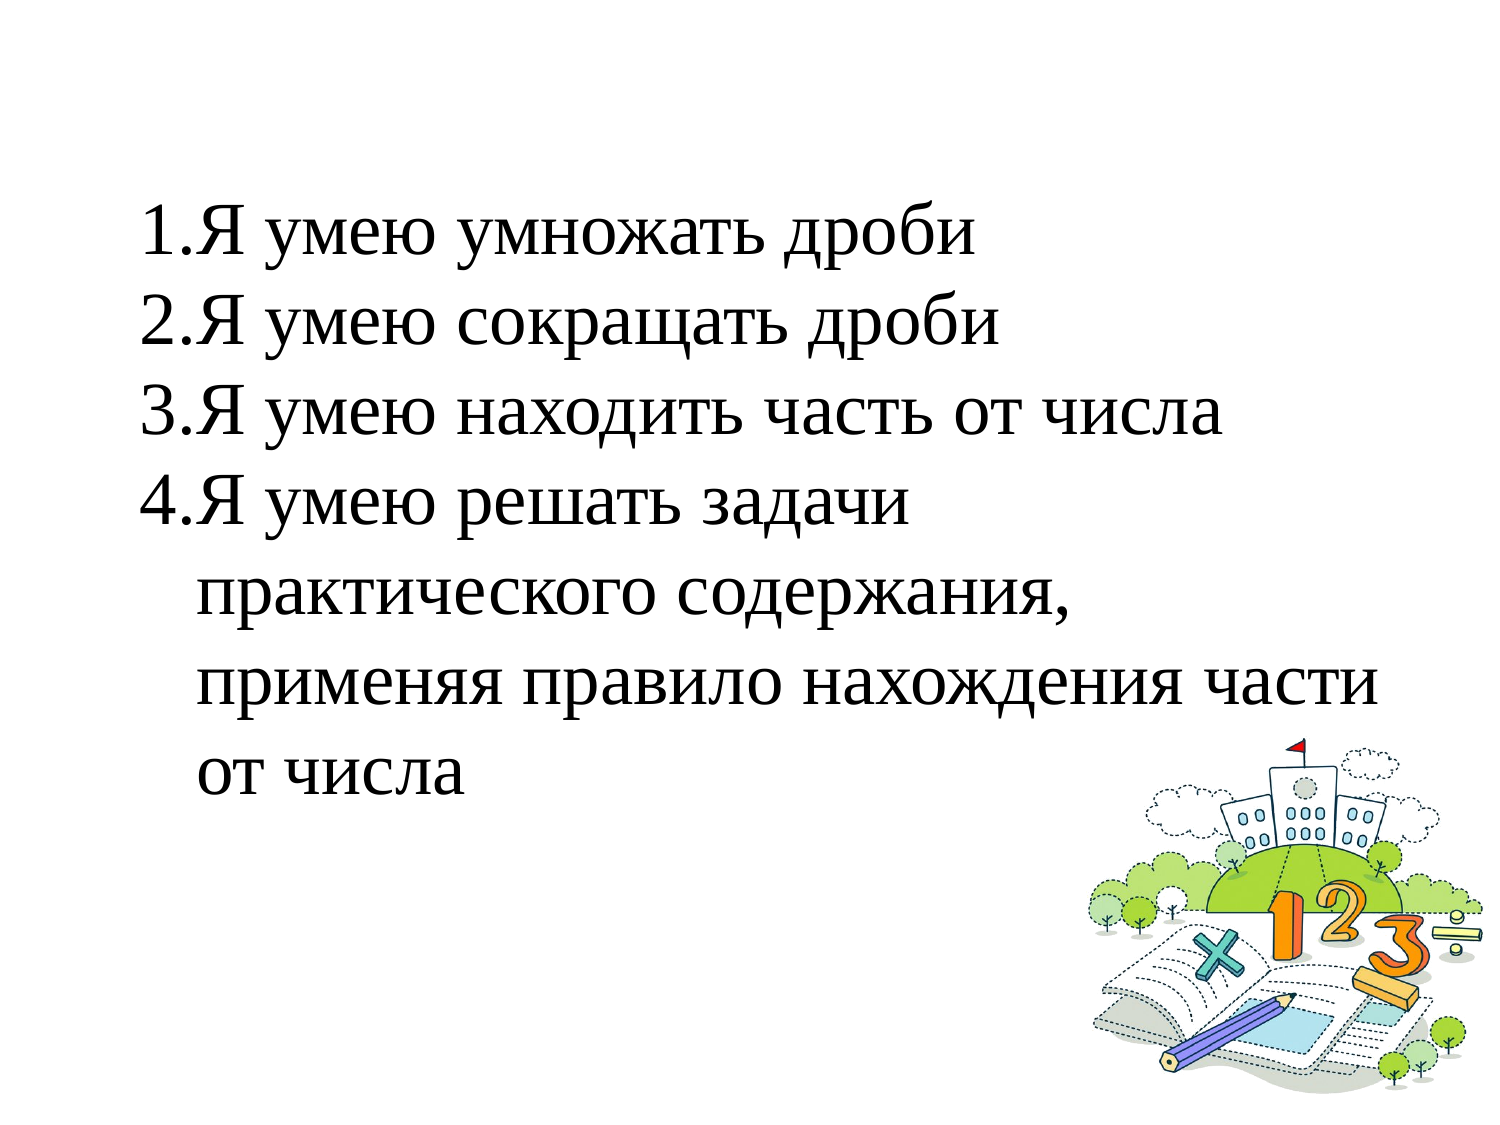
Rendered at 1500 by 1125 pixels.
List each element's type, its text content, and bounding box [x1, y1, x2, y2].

text_box Я умею умножать дроби Я умею сокращать дроби Я умею находить часть от числа Я умею решать задачи практического содержания, применяя правило нахождения части от числа [125, 172, 1405, 817]
picture [1074, 719, 1498, 1118]
